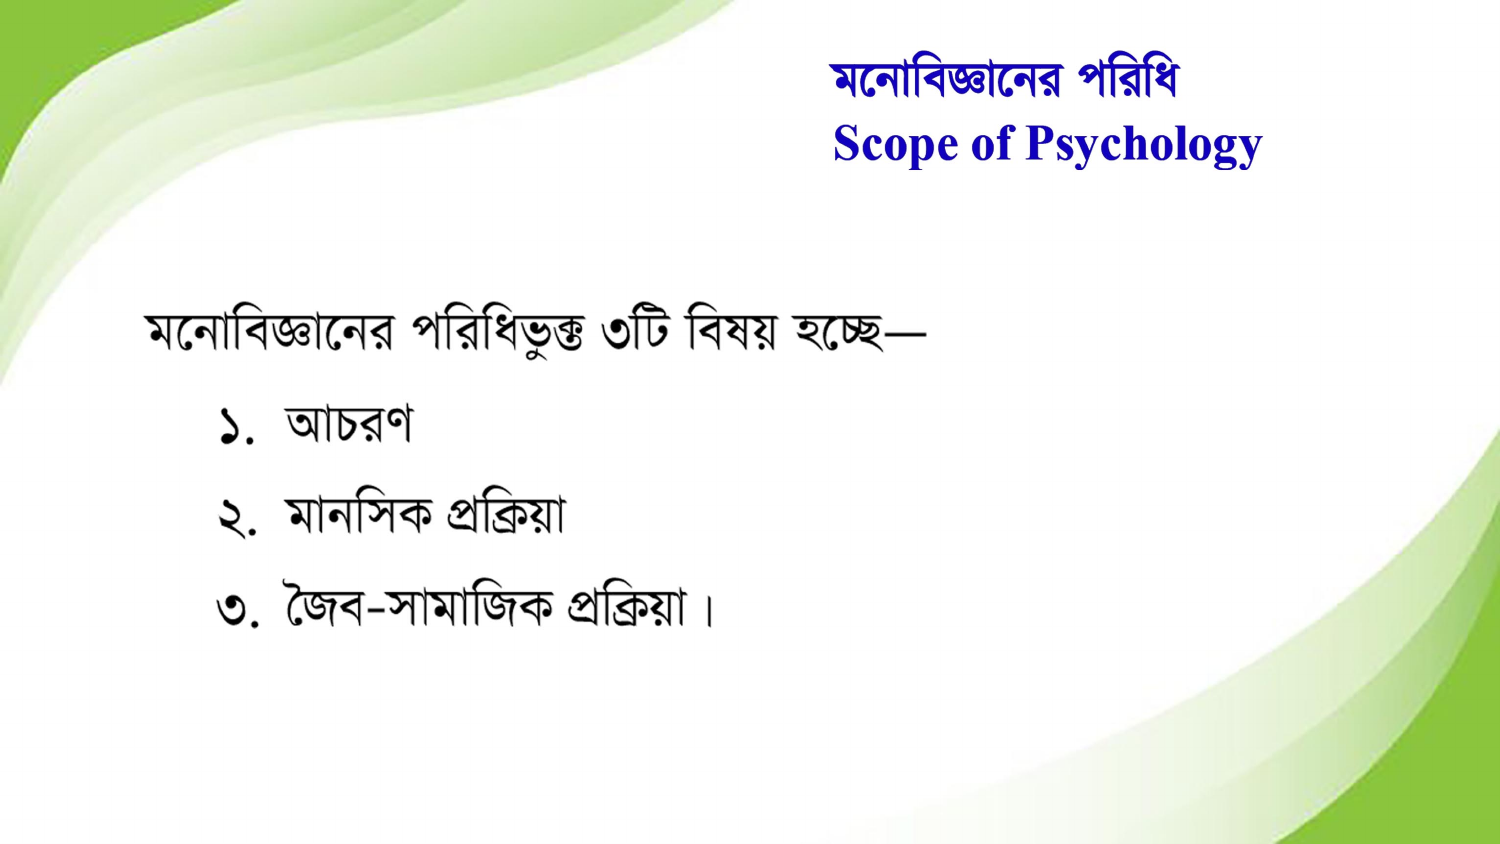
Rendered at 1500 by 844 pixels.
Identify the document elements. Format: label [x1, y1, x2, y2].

list [0, 0, 1500, 844]
